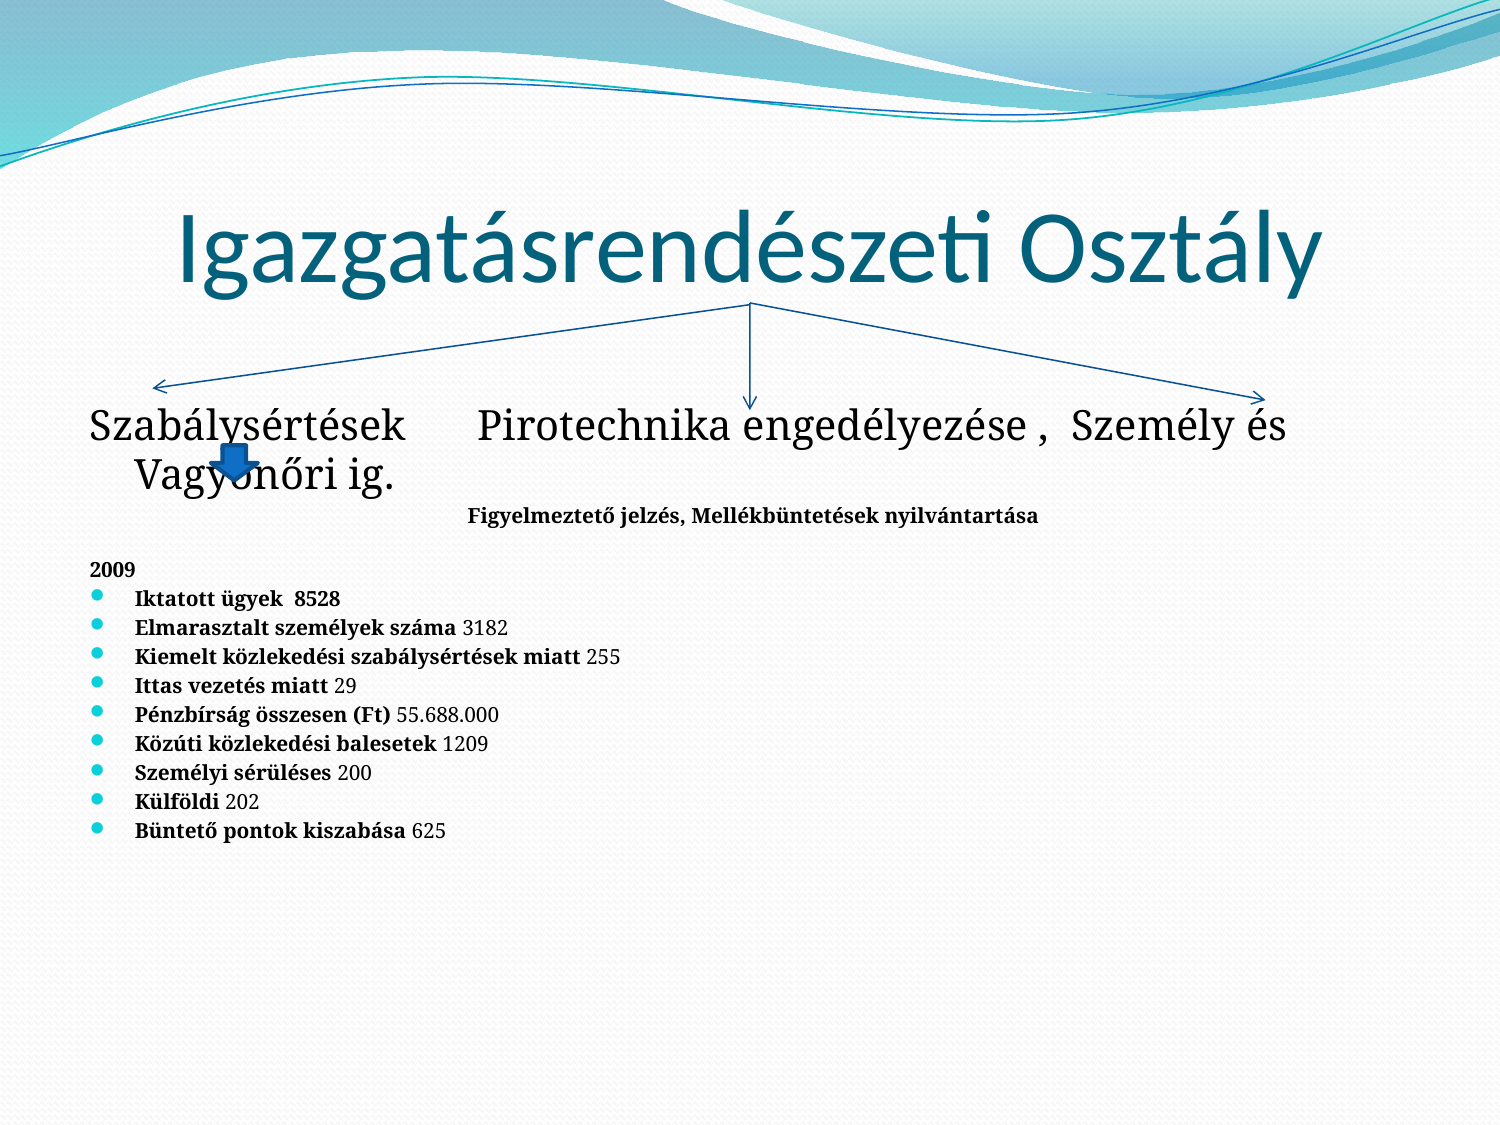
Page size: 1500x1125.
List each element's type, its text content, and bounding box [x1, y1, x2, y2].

title Igazgatásrendészeti Osztály [75, 115, 402, 303]
title Igazgatásrendészeti Osztály [1062, 115, 1425, 303]
list Szabálysértések Pirotechnika engedélyezése , Személy és Vagyonőri ig. Figyelmeztető jelzés, Mellékbüntetések nyilvántartása 2009 Iktatott ügyek 8528 Elmarasztalt személyek száma 3182 Kiemelt közlekedési szabálysértések miatt 255 Ittas vezetés miatt 29 Pénzbírság összesen (Ft) 55.688.000 Közúti közlekedési balesetek 1209 Személyi sérüléses 200 Külföldi 202 Büntető pontok kiszabása 625 [75, 317, 1425, 1038]
title Igazgatásrendészeti Osztály [499, 115, 952, 303]
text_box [958, 93, 1057, 610]
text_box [408, 47, 494, 646]
text_box [208, 443, 260, 483]
